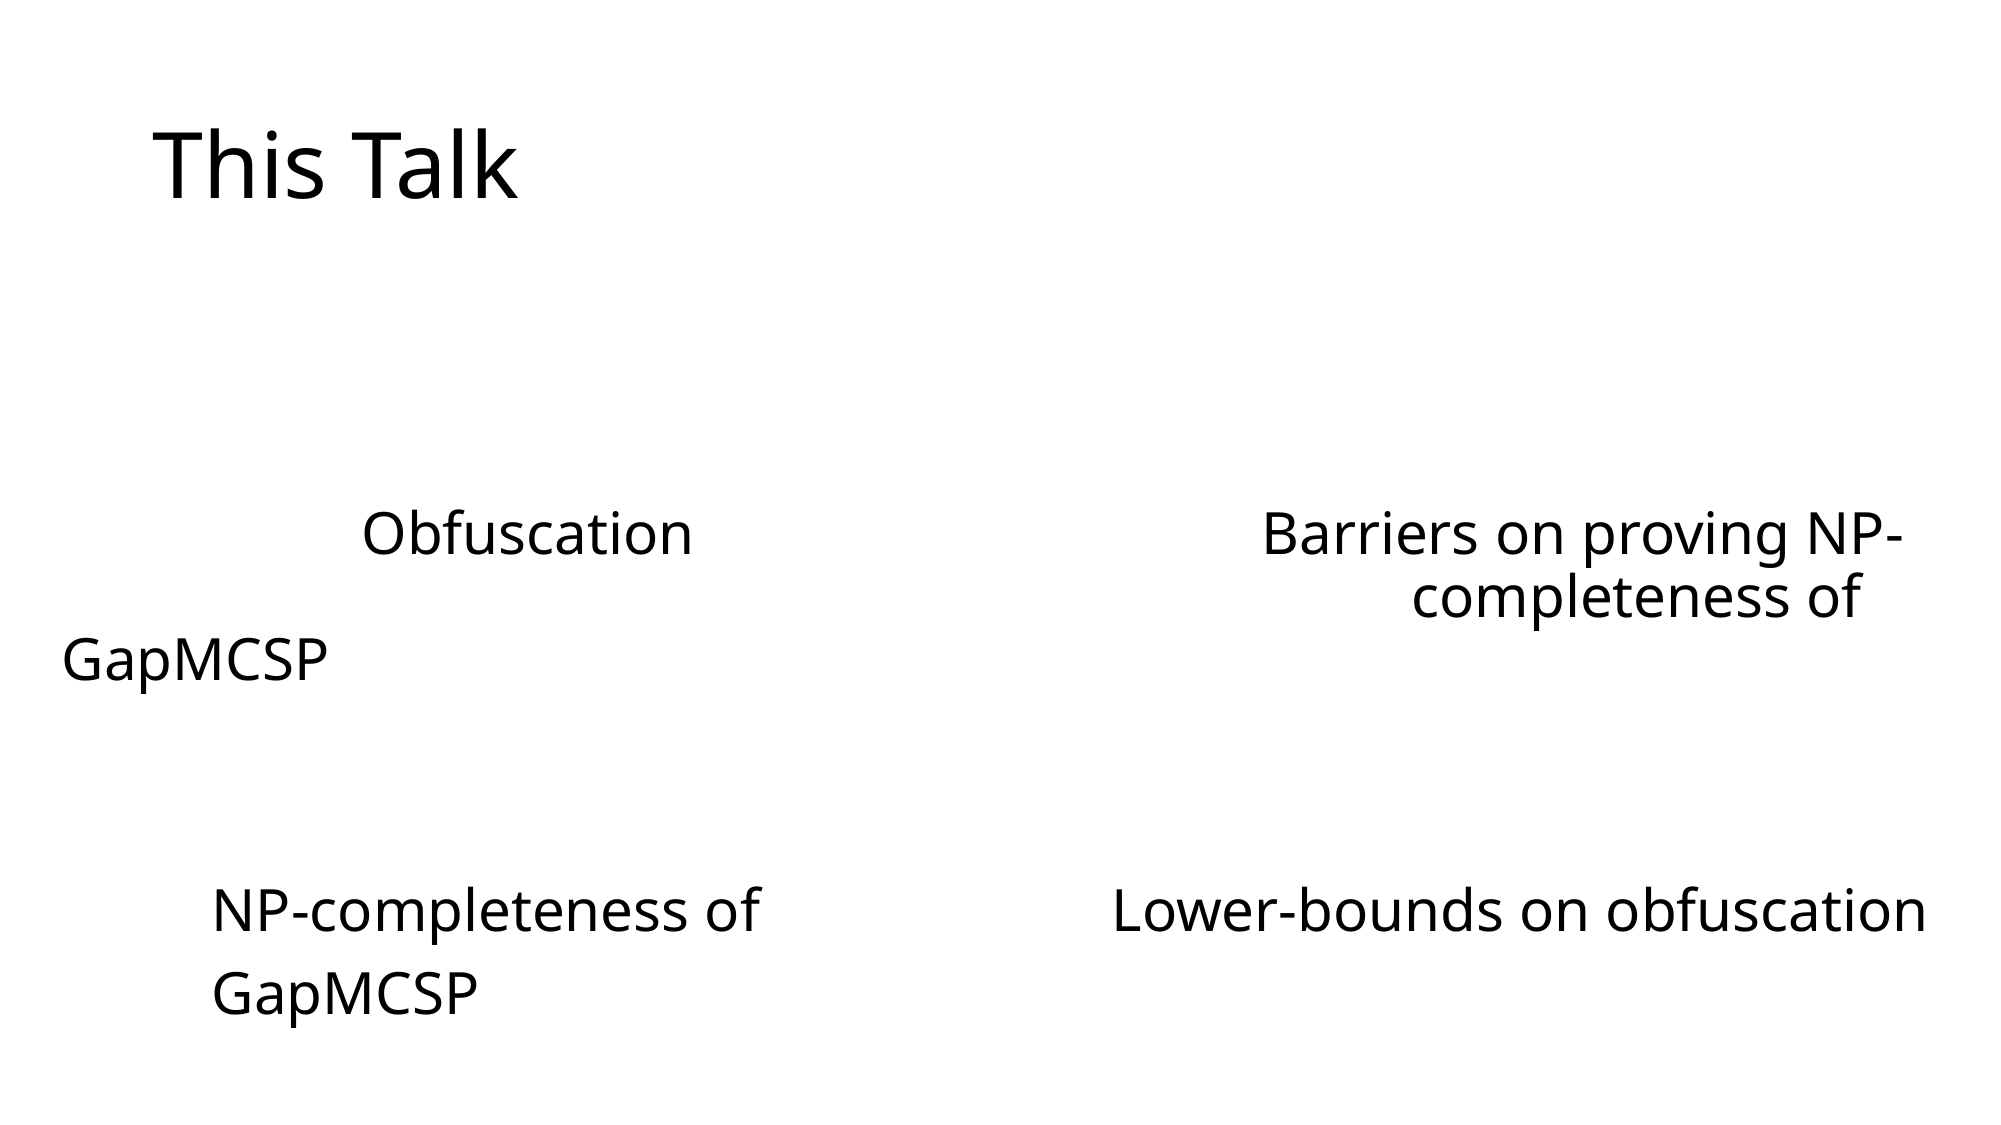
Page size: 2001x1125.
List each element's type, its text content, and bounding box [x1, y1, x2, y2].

title This Talk [137, 59, 1863, 278]
